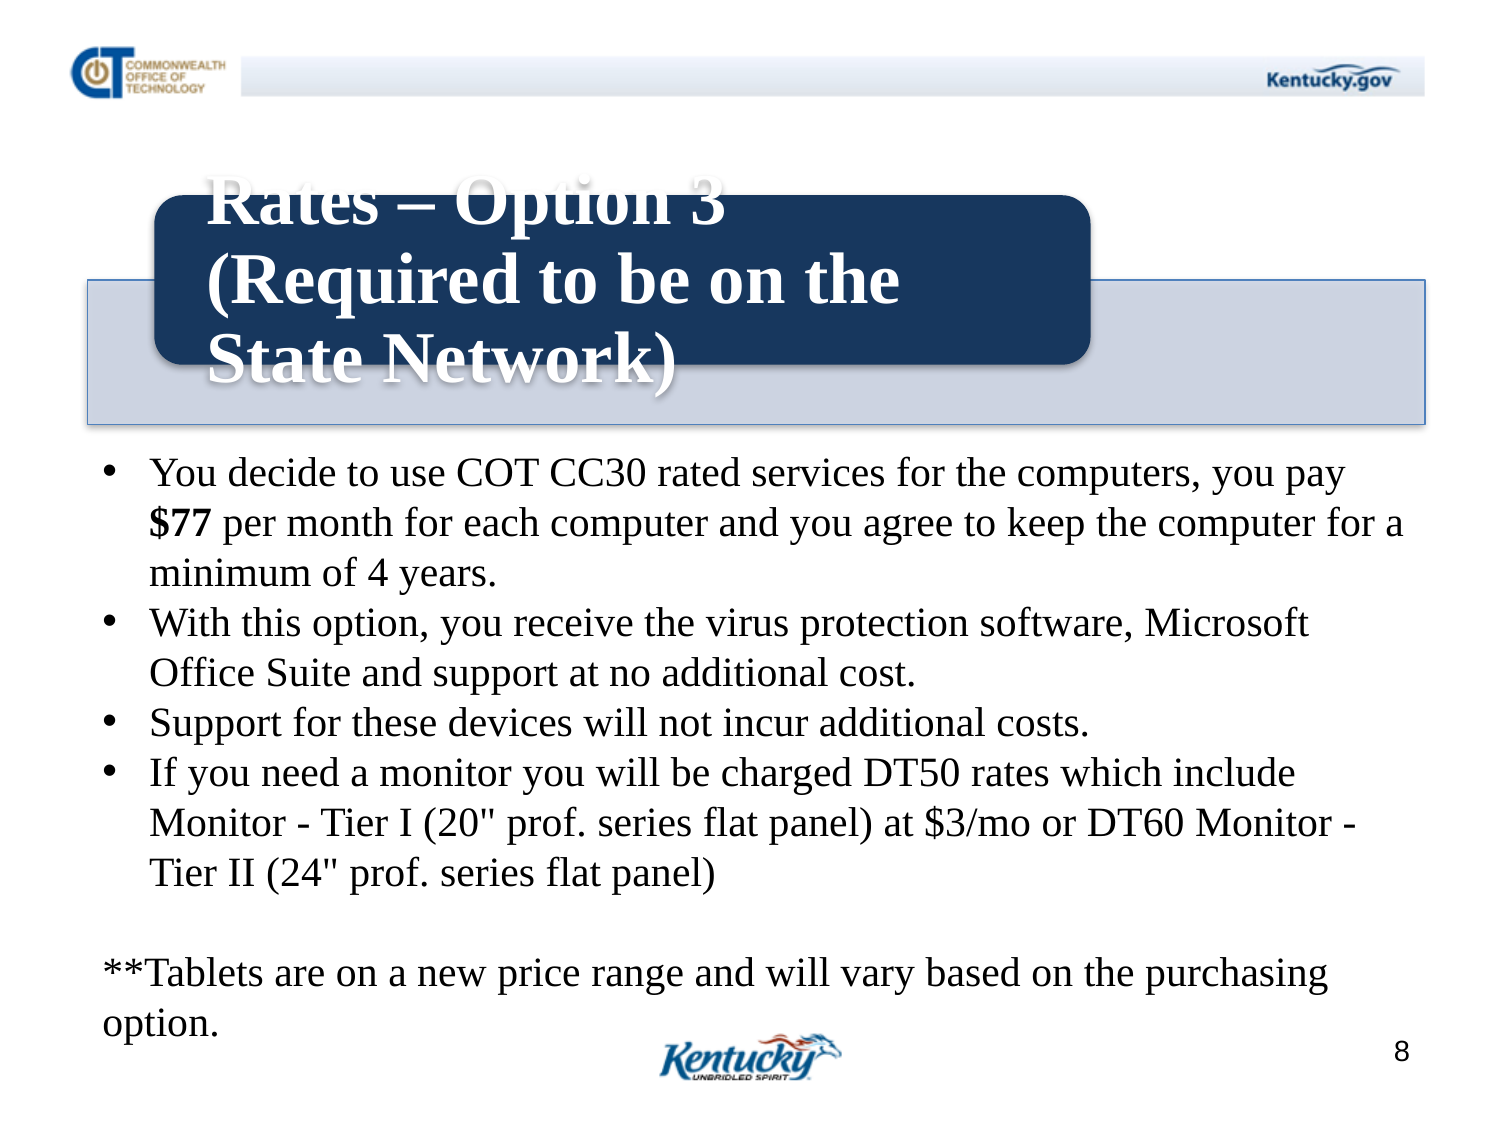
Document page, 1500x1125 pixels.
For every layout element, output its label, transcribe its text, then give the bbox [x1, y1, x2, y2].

picture [62, 37, 1433, 113]
picture [650, 1053, 850, 1093]
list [87, 194, 1426, 426]
slide_number 8 [1074, 1024, 1426, 1103]
text_box You decide to use COT CC30 rated services for the computers, you pay $77 per month for each computer and you agree to keep the computer for a minimum of 4 years. With this option, you receive the virus protection software, Microsoft Office Suite and support at no additional cost. Support for these devices will not incur additional costs. If you need a monitor you will be charged DT50 rates which include Monitor - Tier I (20" prof. series flat panel) at $3/mo or DT60 Monitor - Tier II (24" prof. series flat panel) **Tablets are on a new price range and will vary based on the purchasing option. [87, 437, 1425, 1053]
